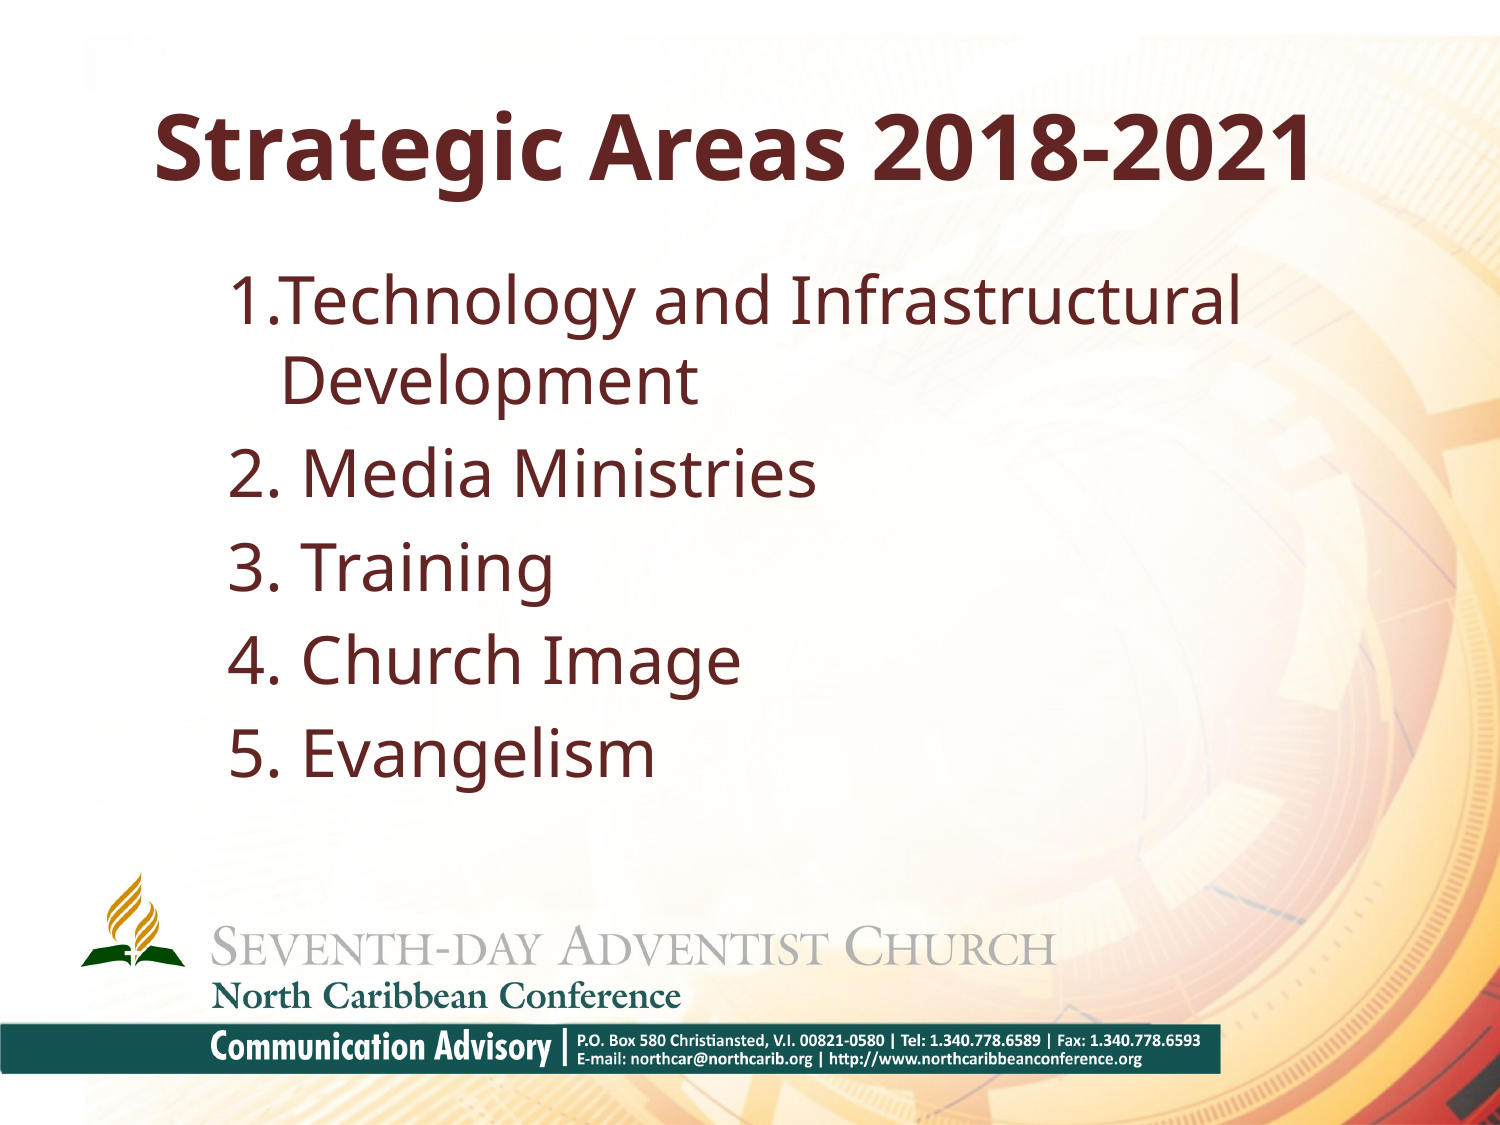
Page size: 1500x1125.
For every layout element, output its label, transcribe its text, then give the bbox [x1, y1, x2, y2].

title Strategic Areas 2018-2021 [62, 50, 1413, 238]
picture [0, 0, 1500, 1125]
list 1.Technology and Infrastructural Development 2. Media Ministries 3. Training 4. Church Image 5. Evangelism [62, 249, 1413, 888]
